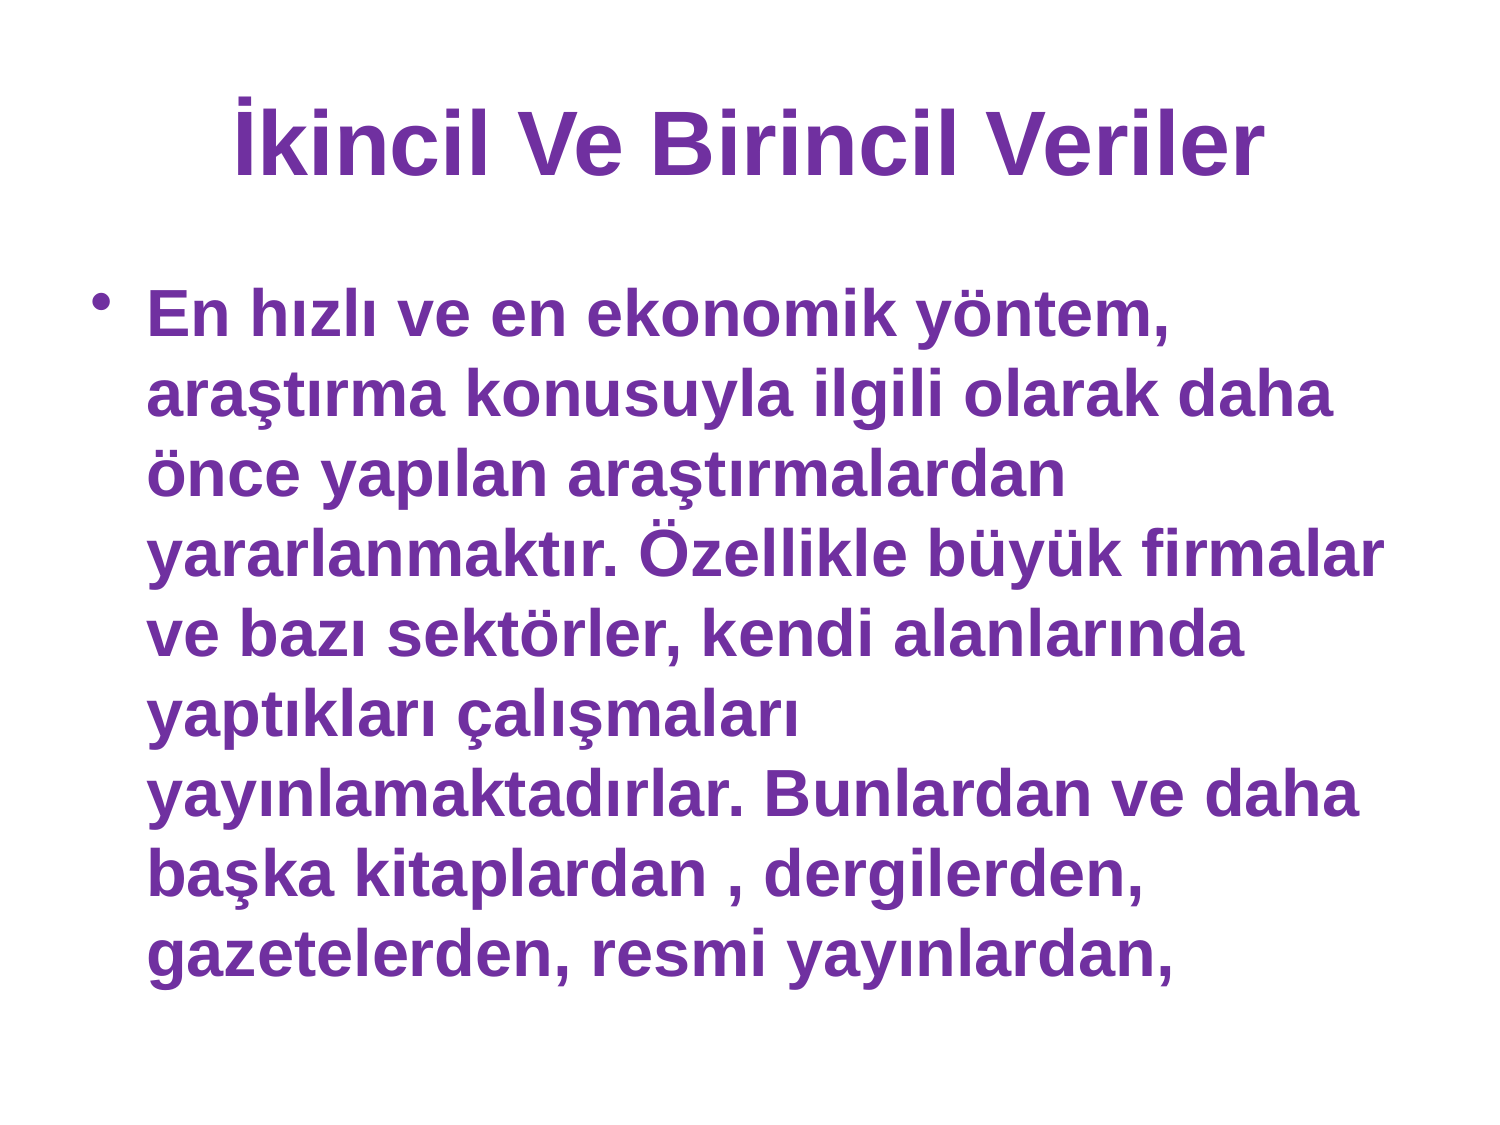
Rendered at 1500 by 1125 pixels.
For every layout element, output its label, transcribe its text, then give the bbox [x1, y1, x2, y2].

list En hızlı ve en ekonomik yöntem, araştırma konusuyla ilgili olarak daha önce yapılan araştırmalardan yararlanmaktır. Özellikle büyük firmalar ve bazı sektörler, kendi alanlarında yaptıkları çalışmaları yayınlamaktadırlar. Bunlardan ve daha başka kitaplardan , dergilerden, gazetelerden, resmi yayınlardan, [75, 262, 1425, 1005]
title İkincil Ve Birincil Veriler [75, 45, 1425, 233]
